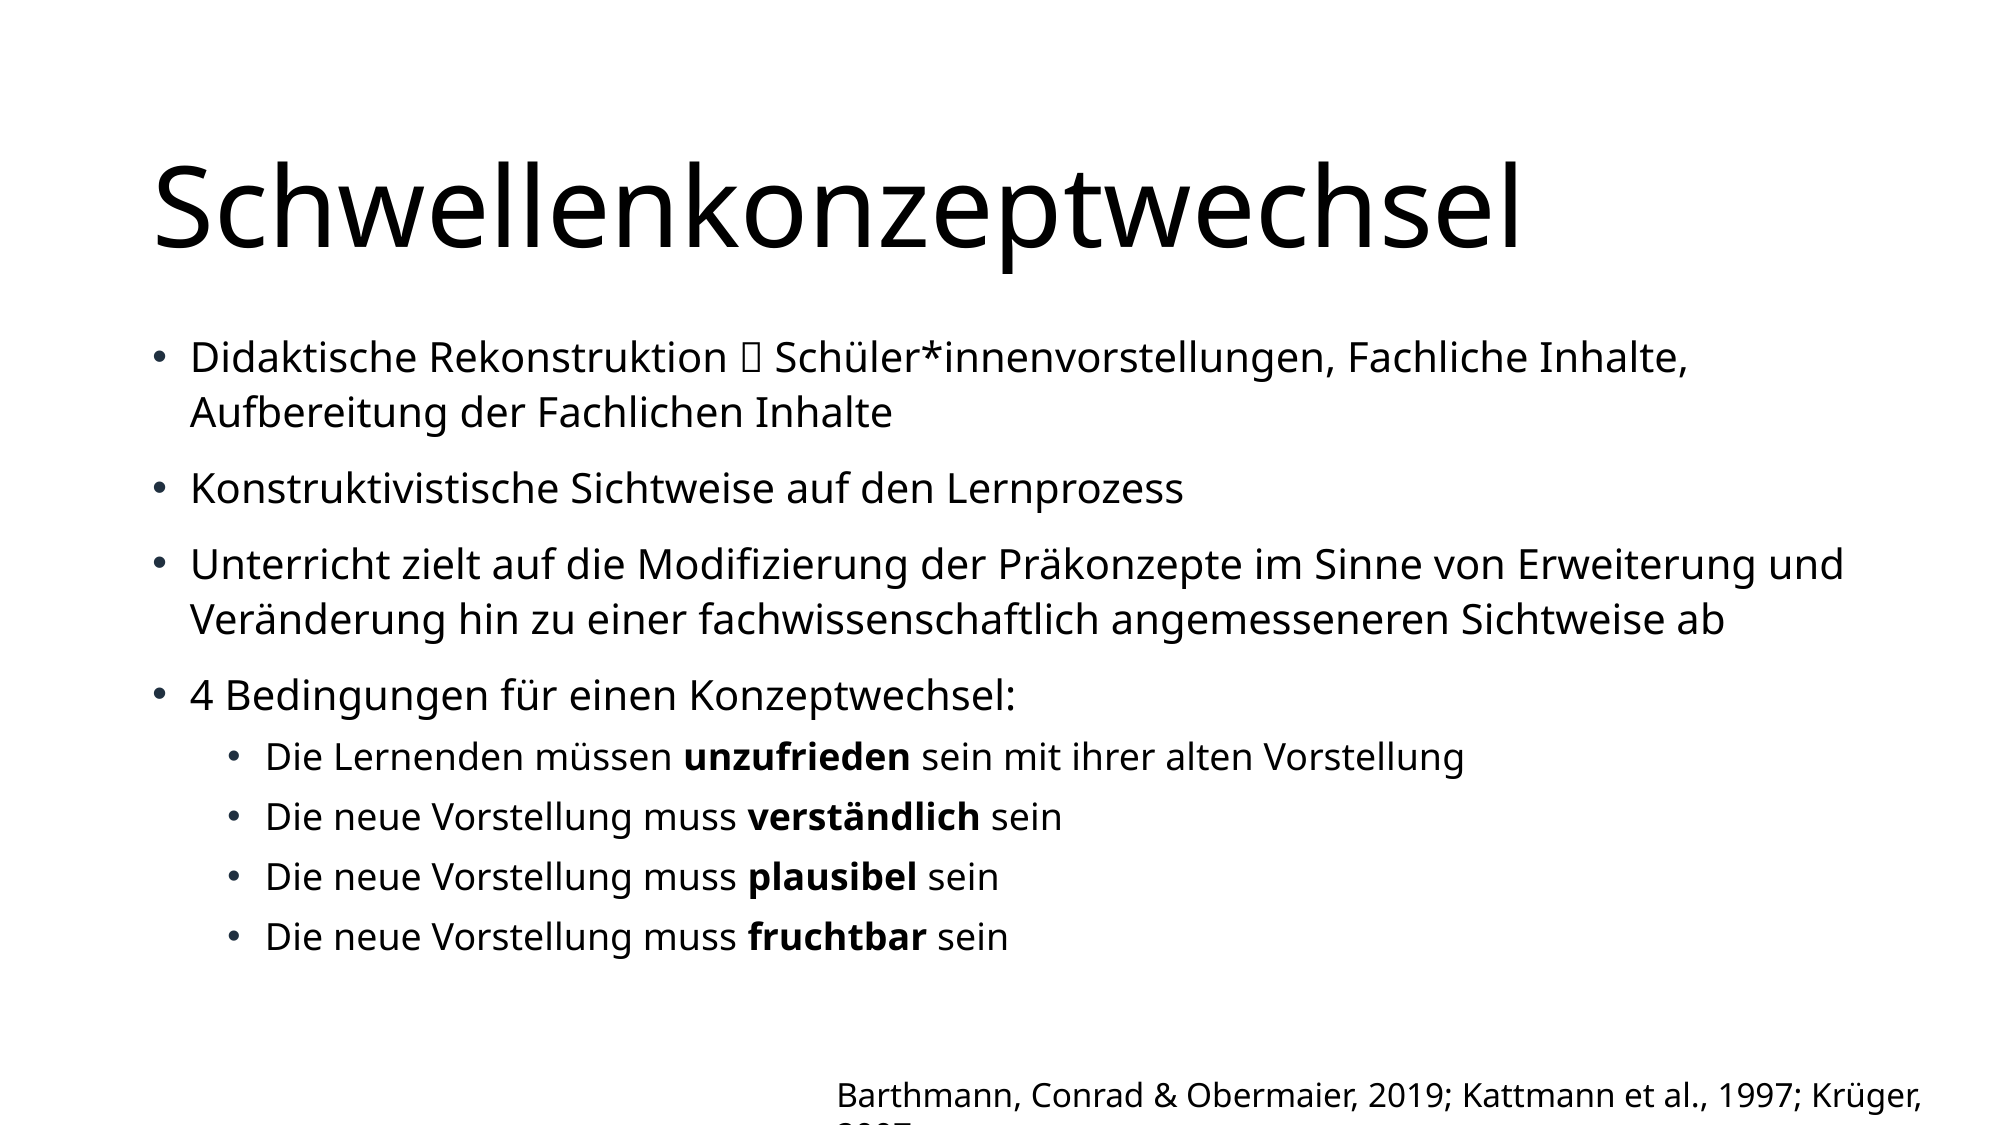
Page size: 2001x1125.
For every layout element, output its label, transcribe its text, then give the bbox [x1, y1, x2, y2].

title Schwellenkonzeptwechsel [137, 59, 1863, 278]
text_box Barthmann, Conrad & Obermaier, 2019; Kattmann et al., 1997; Krüger, 2007 [821, 1066, 2000, 1125]
list Didaktische Rekonstruktion  Schüler*innenvorstellungen, Fachliche Inhalte, Aufbereitung der Fachlichen Inhalte Konstruktivistische Sichtweise auf den Lernprozess Unterricht zielt auf die Modifizierung der Präkonzepte im Sinne von Erweiterung und Veränderung hin zu einer fachwissenschaftlich angemesseneren Sichtweise ab 4 Bedingungen für einen Konzeptwechsel: Die Lernenden müssen unzufrieden sein mit ihrer alten Vorstellung Die neue Vorstellung muss verständlich sein Die neue Vorstellung muss plausibel sein Die neue Vorstellung muss fruchtbar sein [137, 318, 1863, 1014]
